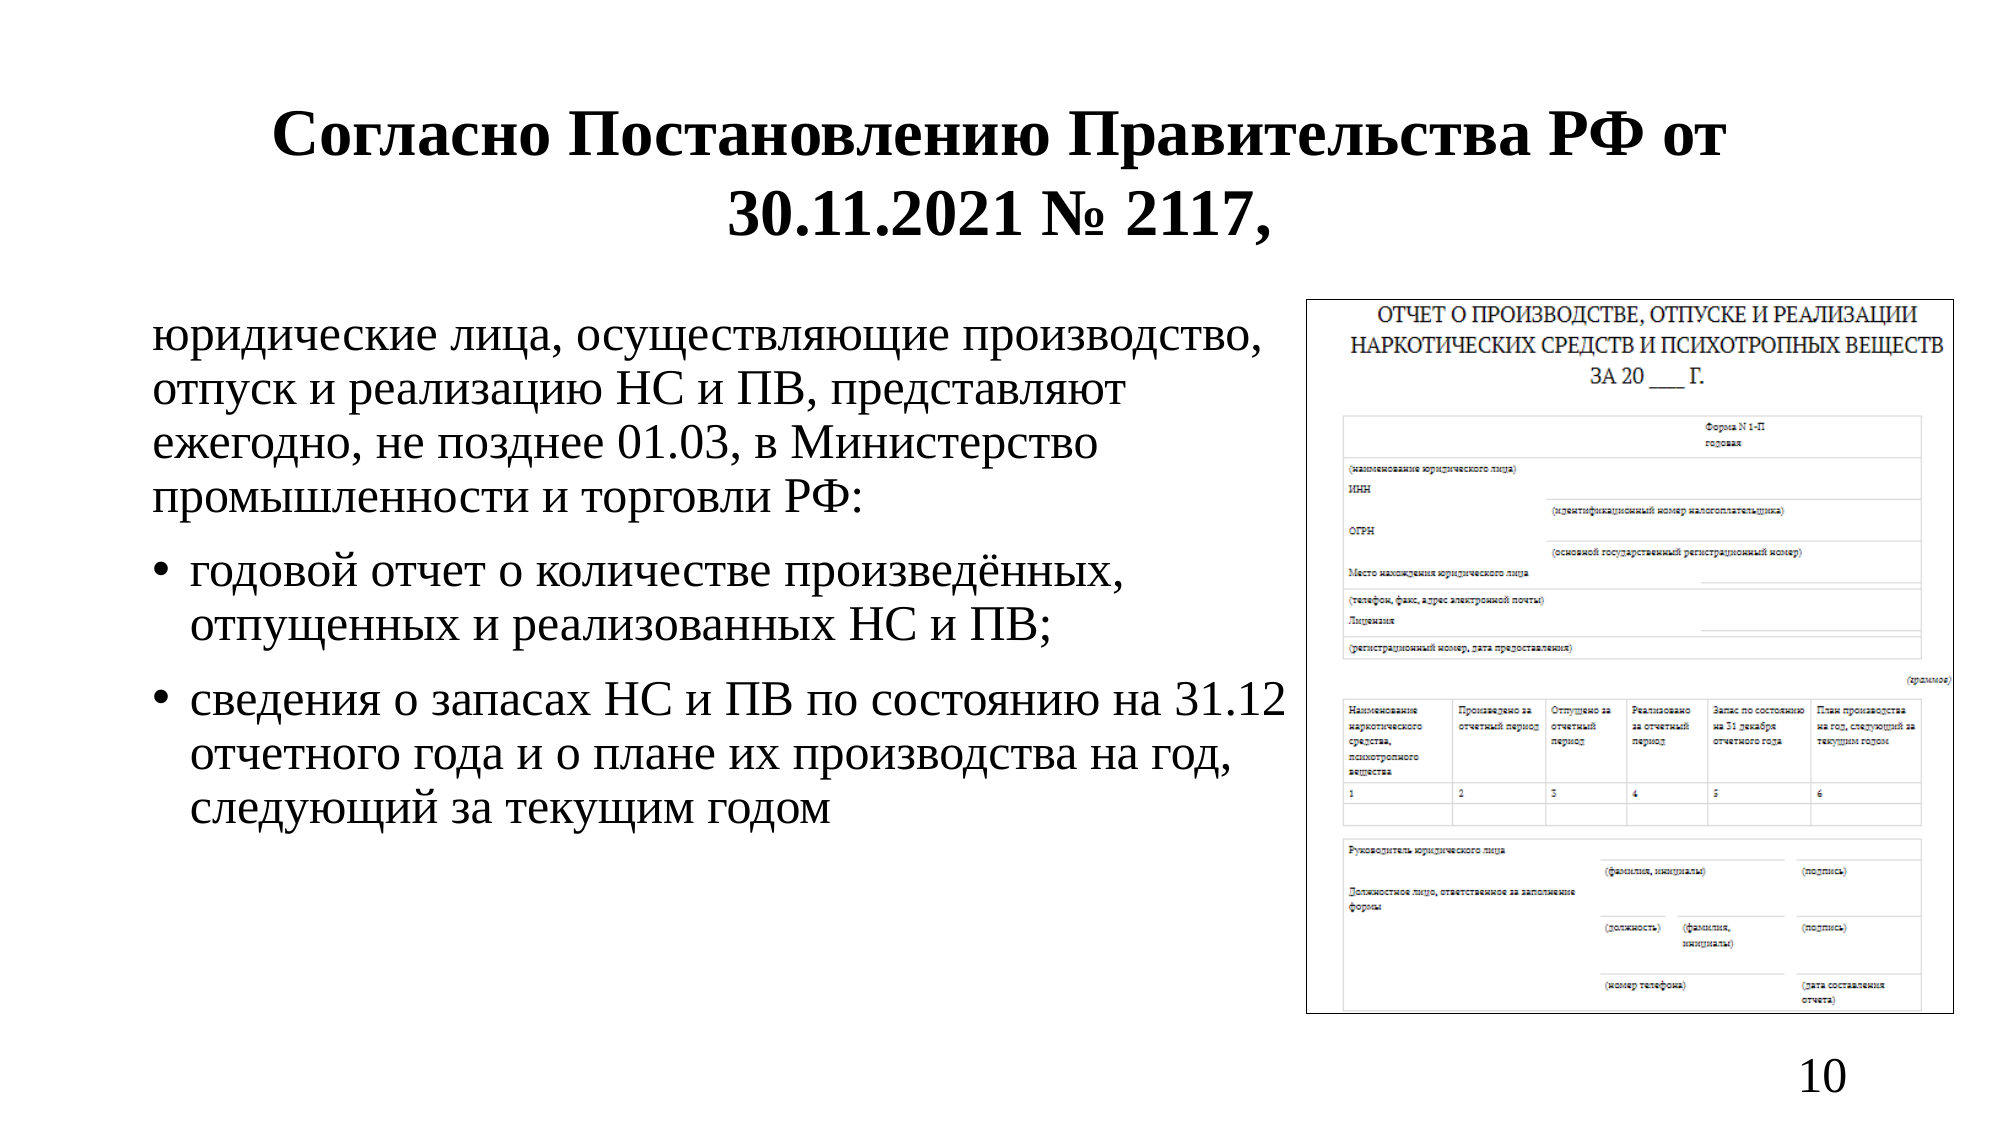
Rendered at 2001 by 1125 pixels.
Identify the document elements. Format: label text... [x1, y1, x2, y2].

title Согласно Постановлению Правительства РФ от 30.11.2021 № 2117, [137, 59, 1863, 278]
picture [1306, 299, 1954, 1014]
slide_number 10 [1412, 1042, 1863, 1103]
list юридические лица, осуществляющие производство, отпуск и реализацию НС и ПВ, представляют ежегодно, не позднее 01.03, в Министерство промышленности и торговли РФ: годовой отчет о количестве произведённых, отпущенных и реализованных НС и ПВ; сведения о запасах НС и ПВ по состоянию на 31.12 отчетного года и о плане их производства на год, следующий за текущим годом [137, 299, 1306, 1014]
